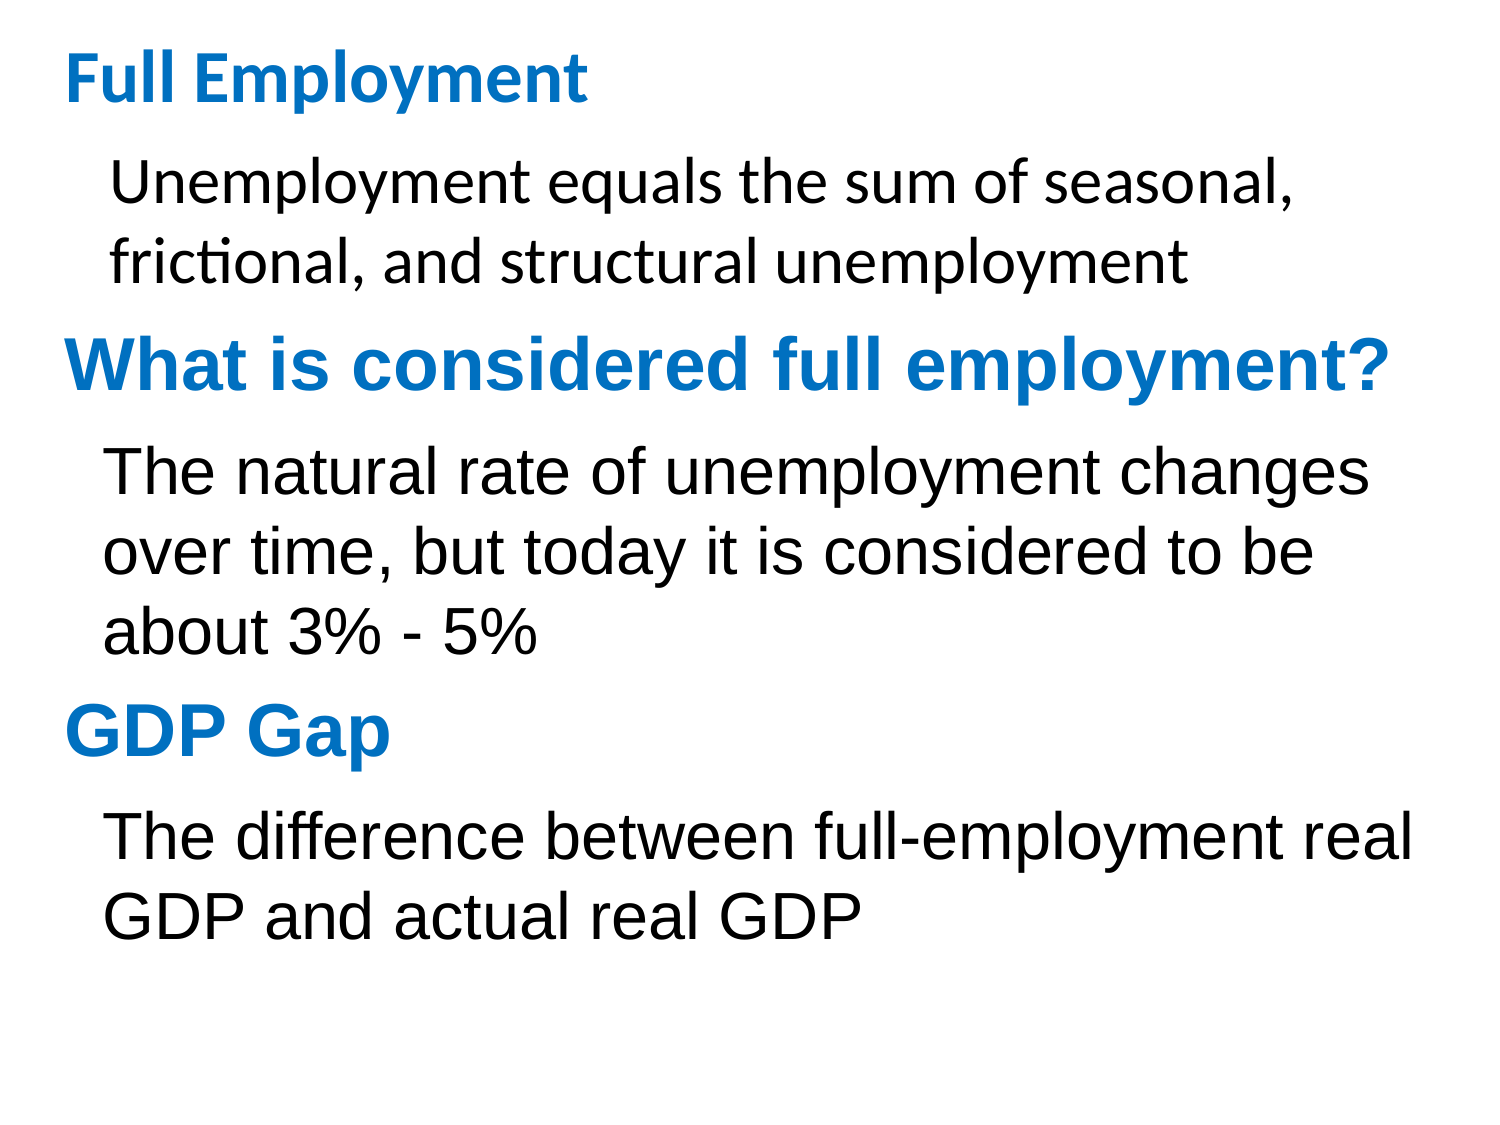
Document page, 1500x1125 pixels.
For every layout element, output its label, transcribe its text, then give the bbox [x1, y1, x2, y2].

text_box The natural rate of unemployment changes over time, but today it is considered to be about 3% - 5% [87, 420, 1438, 676]
text_box What is considered full employment? [50, 325, 1438, 413]
text_box The difference between full-employment real GDP and actual real GDP [87, 785, 1488, 961]
title Full Employment [50, 0, 1250, 183]
text_box GDP Gap [49, 691, 1463, 779]
list Unemployment equals the sum of seasonal, frictional, and structural unemployment [94, 128, 1458, 691]
